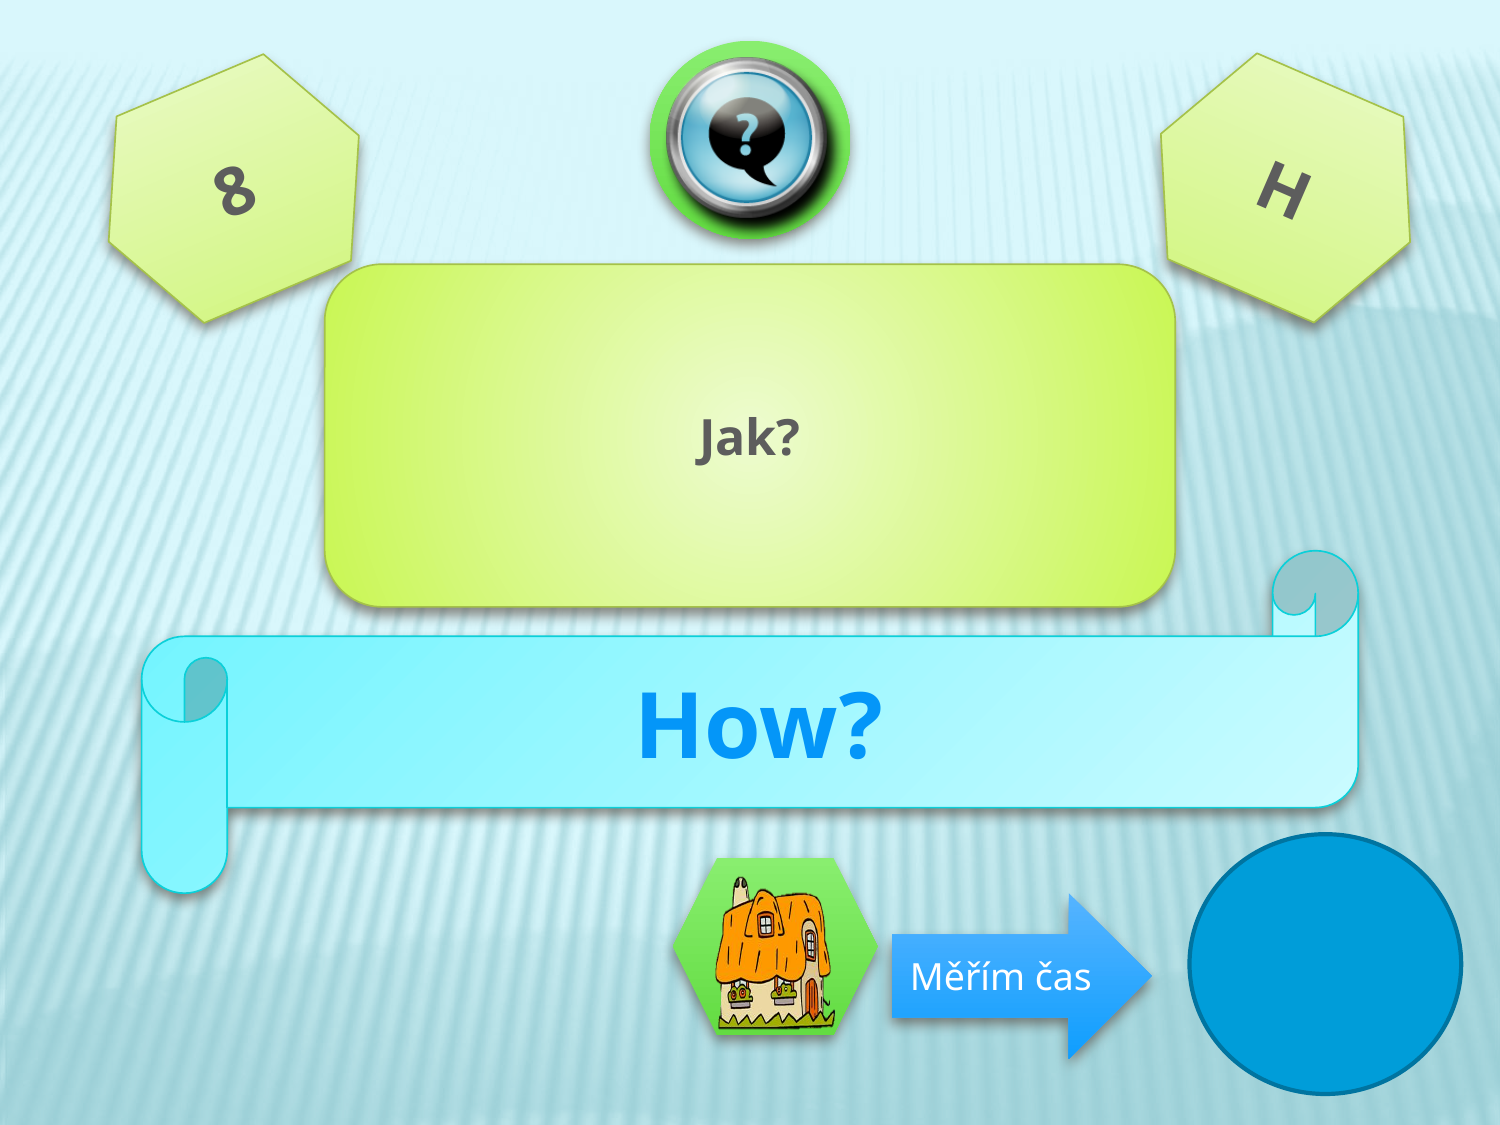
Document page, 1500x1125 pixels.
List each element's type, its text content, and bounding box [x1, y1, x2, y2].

text_box [1187, 832, 1464, 1097]
text_box H [1160, 52, 1411, 324]
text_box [649, 40, 851, 242]
text_box How? [140, 549, 1360, 895]
text_box Jak? [323, 263, 1177, 608]
text_box Měřím čas [891, 893, 1152, 1059]
text_box 8 [107, 53, 360, 324]
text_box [672, 857, 878, 1040]
